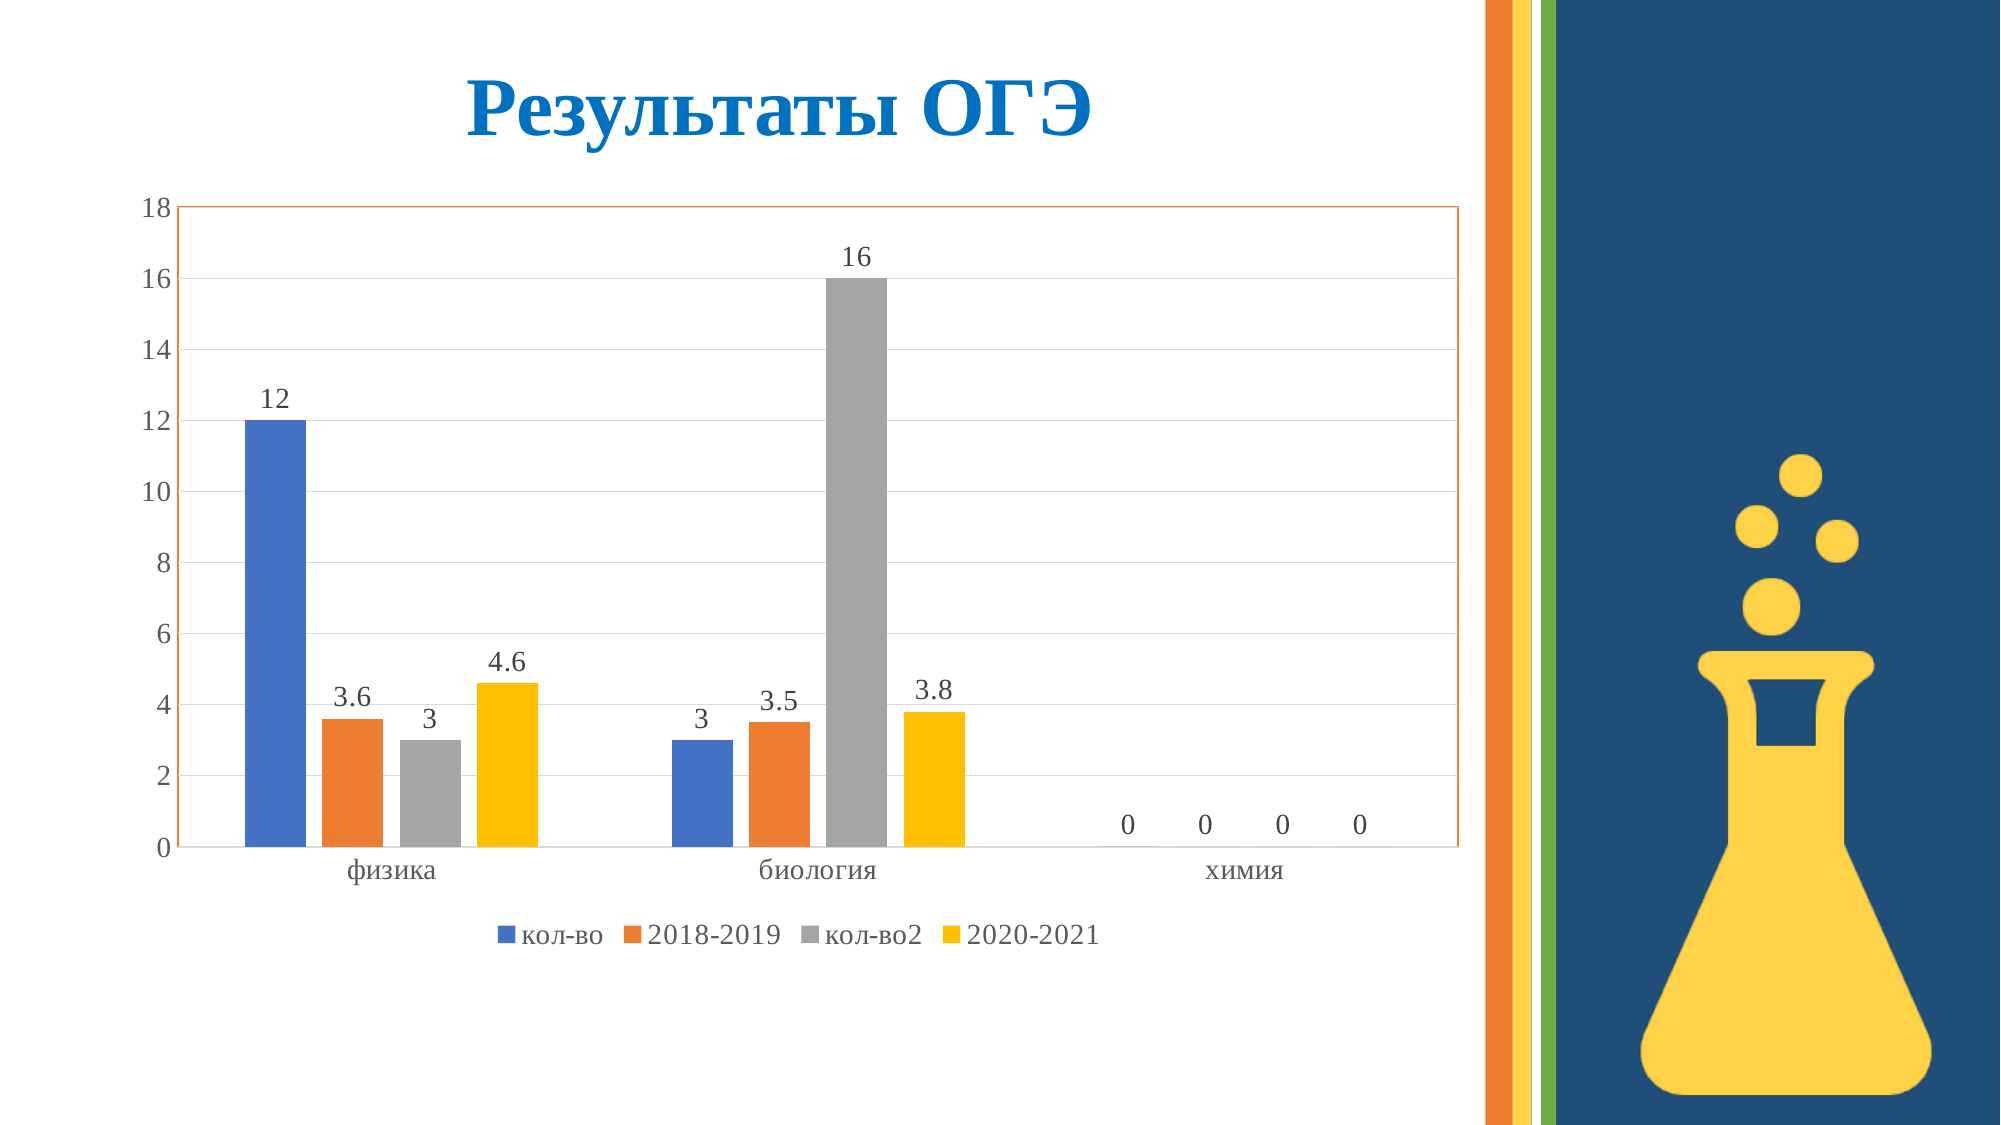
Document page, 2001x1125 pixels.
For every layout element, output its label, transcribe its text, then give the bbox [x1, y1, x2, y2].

text_box Результаты ОГЭ [452, 44, 1110, 159]
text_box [1436, 0, 2000, 1125]
chart [113, 175, 1486, 957]
